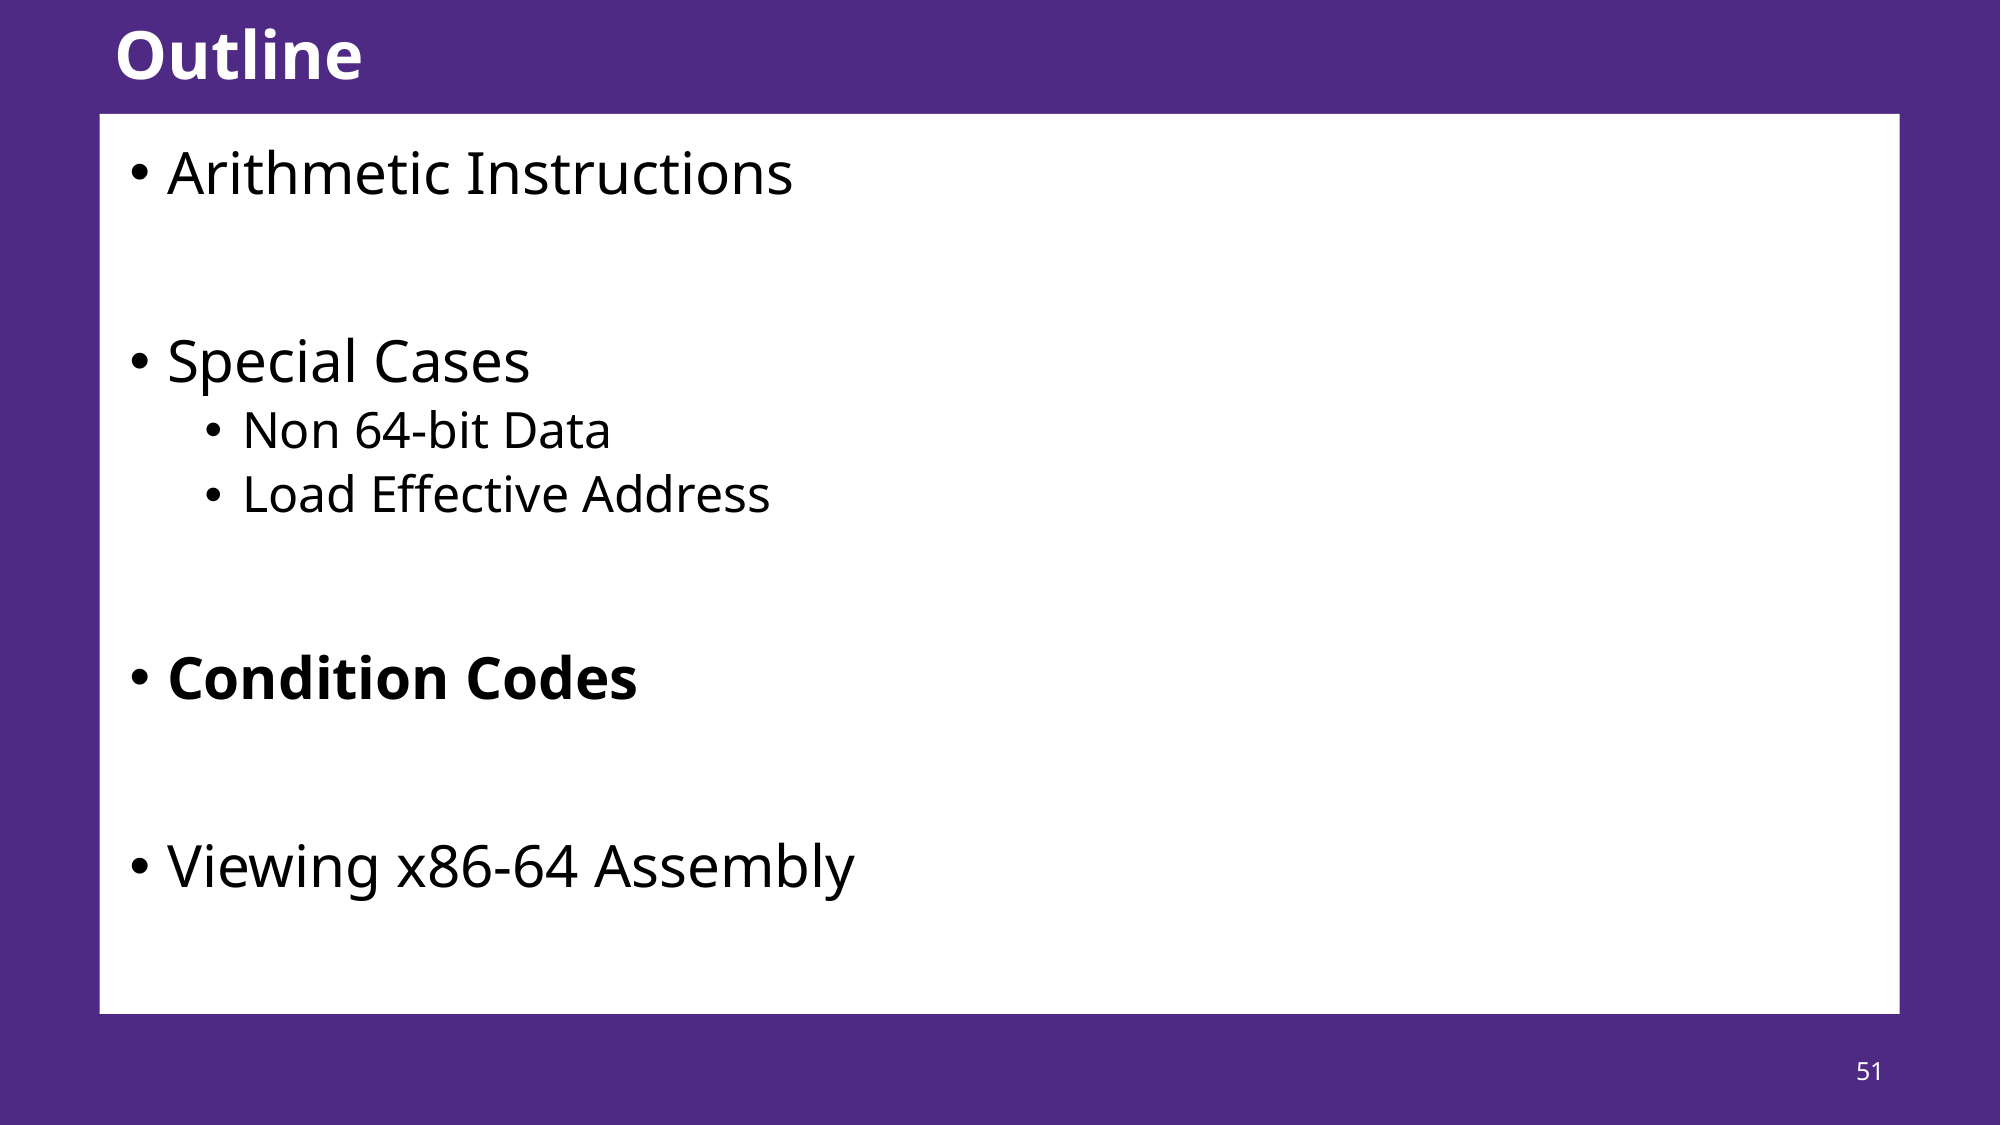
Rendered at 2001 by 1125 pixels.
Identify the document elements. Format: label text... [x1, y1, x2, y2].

title Outline [99, 1, 1900, 114]
list Arithmetic Instructions Special Cases Non 64-bit Data Load Effective Address Condition Codes Viewing x86-64 Assembly [99, 114, 1900, 1014]
slide_number 51 [1749, 1042, 1900, 1103]
